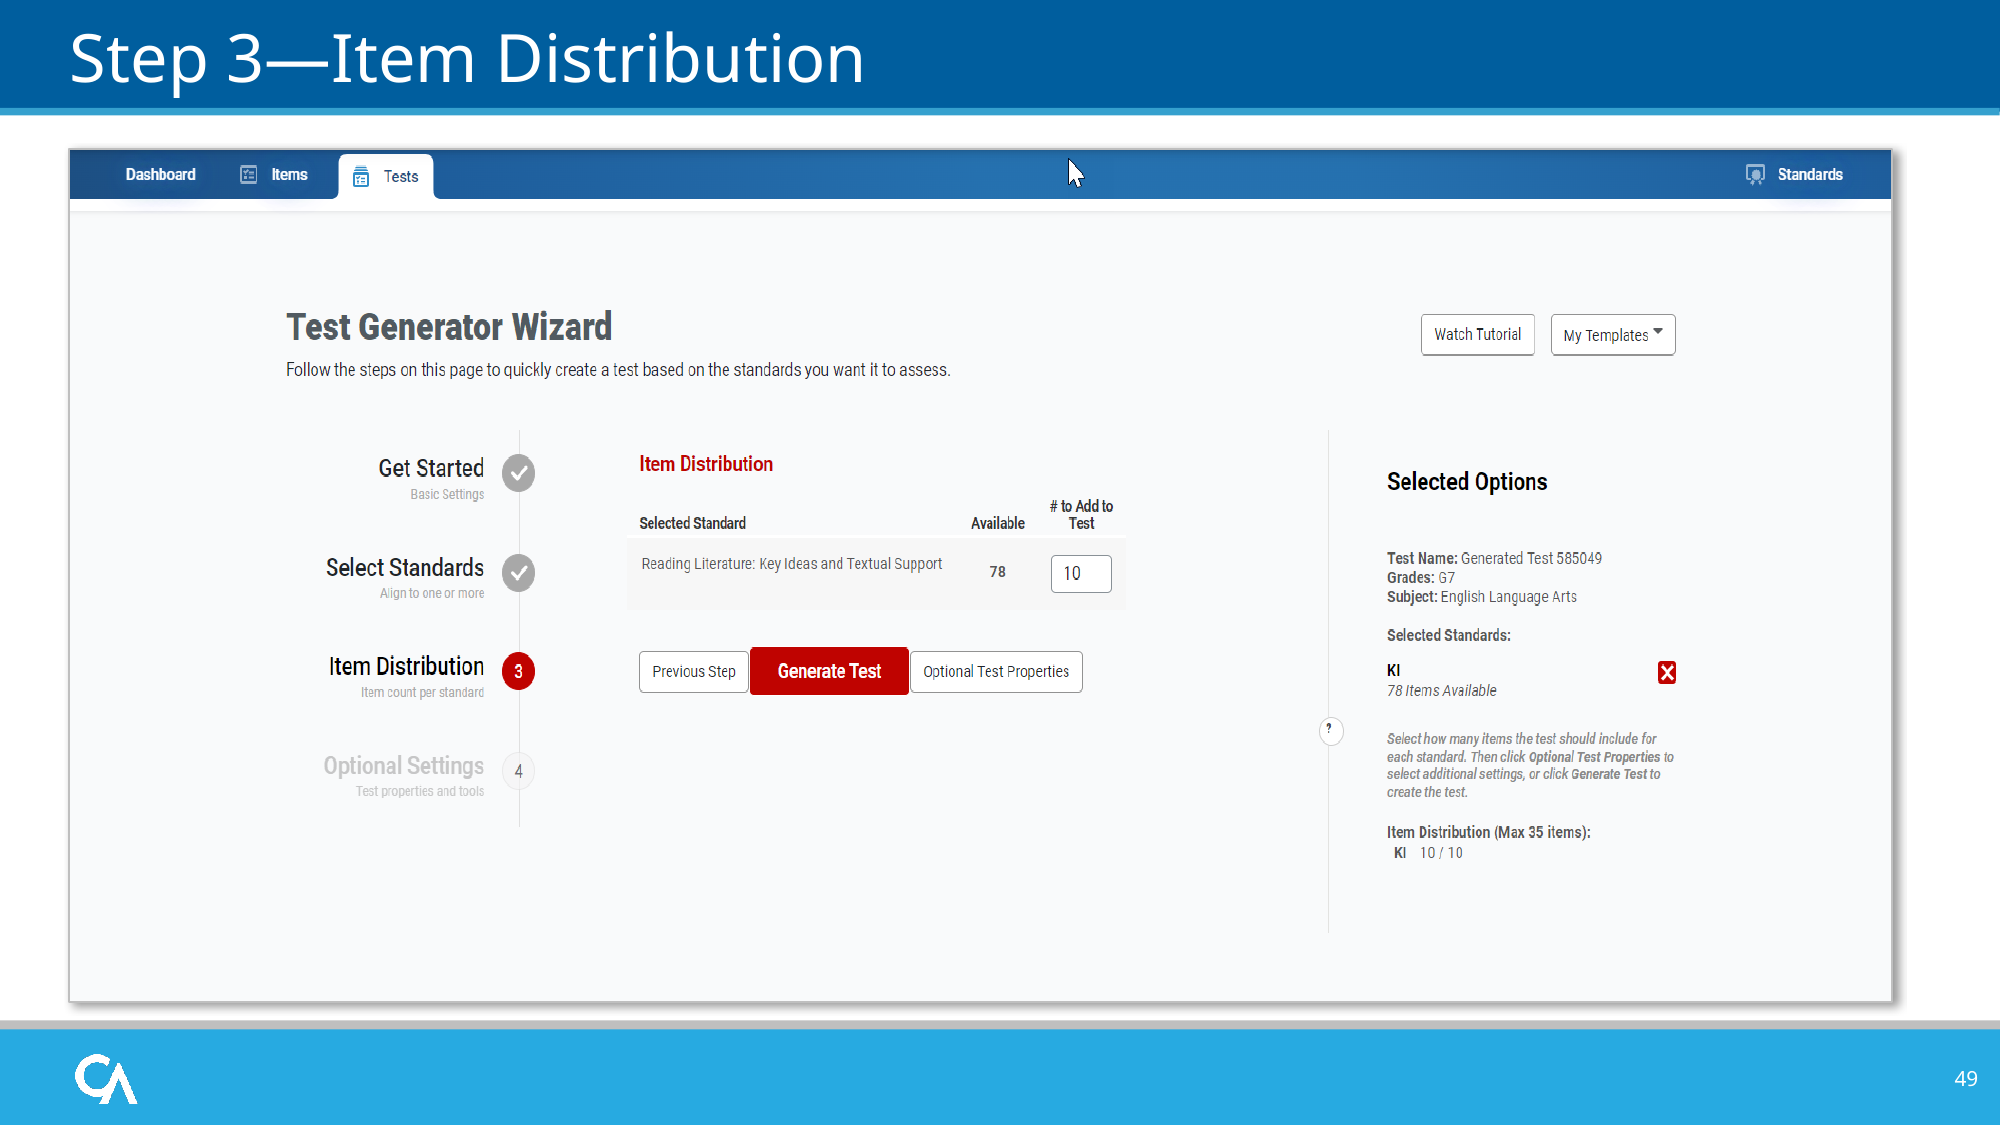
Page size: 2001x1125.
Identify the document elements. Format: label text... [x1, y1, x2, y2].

slide_number 49 [1877, 1057, 1993, 1103]
title Step 3—Item Distribution [69, 10, 1935, 96]
picture [69, 149, 1892, 1001]
picture [75, 1054, 138, 1104]
